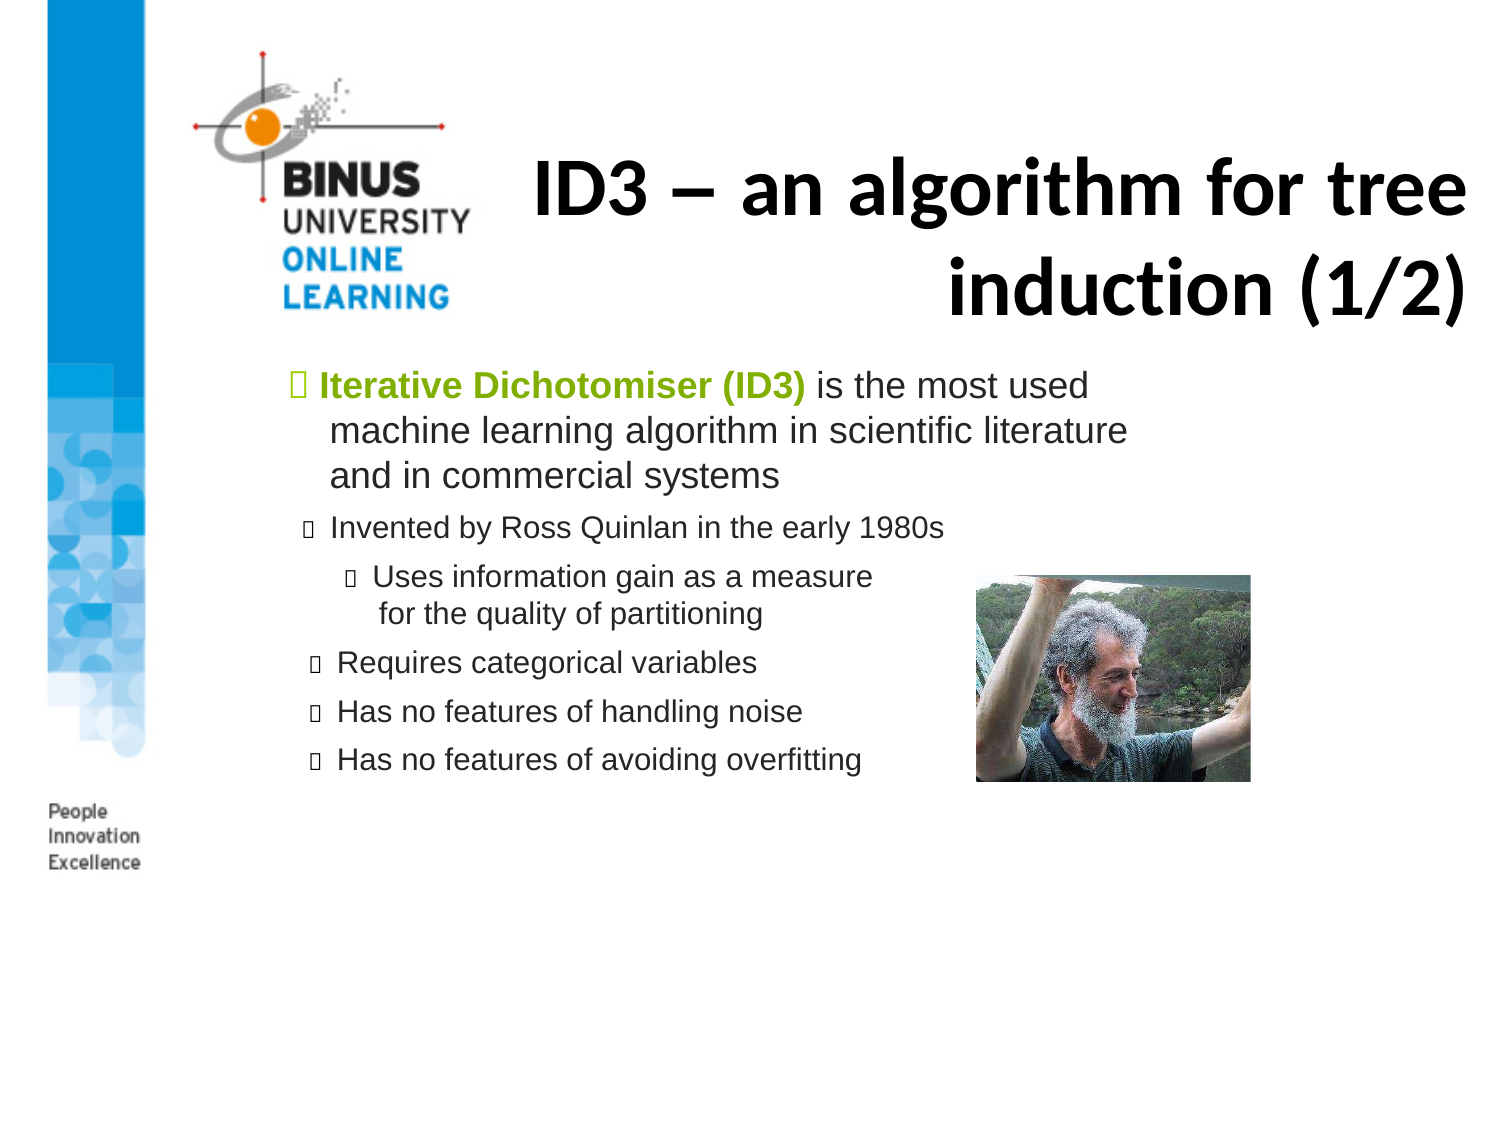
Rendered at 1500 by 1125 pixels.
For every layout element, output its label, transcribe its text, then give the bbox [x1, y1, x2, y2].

picture [0, 0, 1500, 1125]
text_box  Iterative Dichotomiser (ID3) is the most used machine learning algorithm in scientific literature and in commercial systems  Invented by Ross Quinlan in the early 1980s  Uses information gain as a measure for the quality of partitioning  Requires categorical variables  Has no features of handling noise  Has no features of avoiding overfitting [285, 360, 1133, 777]
title ID3 – an algorithm for tree induction (1/2) [271, 131, 1470, 333]
text_box [976, 575, 1251, 782]
